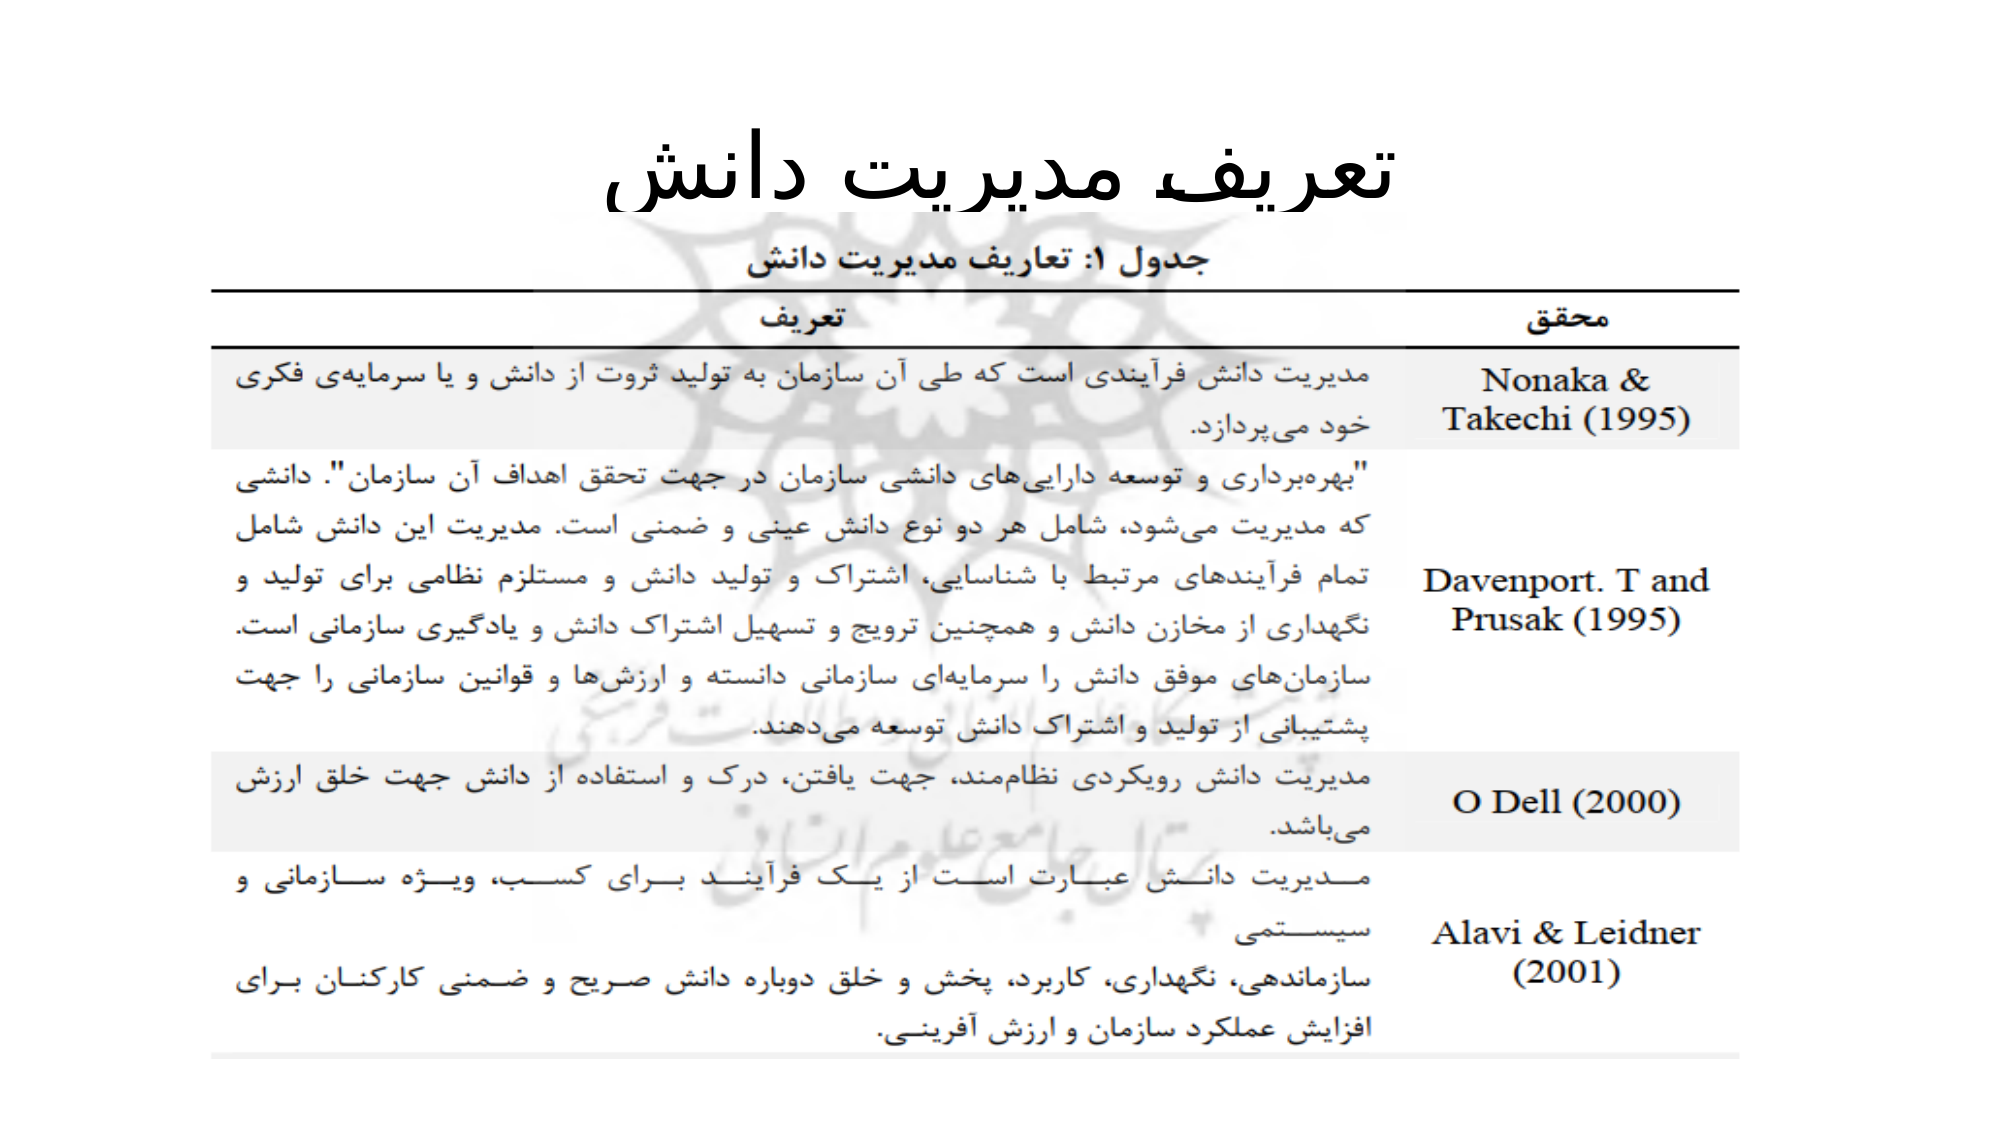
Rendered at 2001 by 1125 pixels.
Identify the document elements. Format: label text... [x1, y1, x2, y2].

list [171, 212, 1798, 1059]
title تعریف مدیریت دانش [137, 59, 1863, 278]
